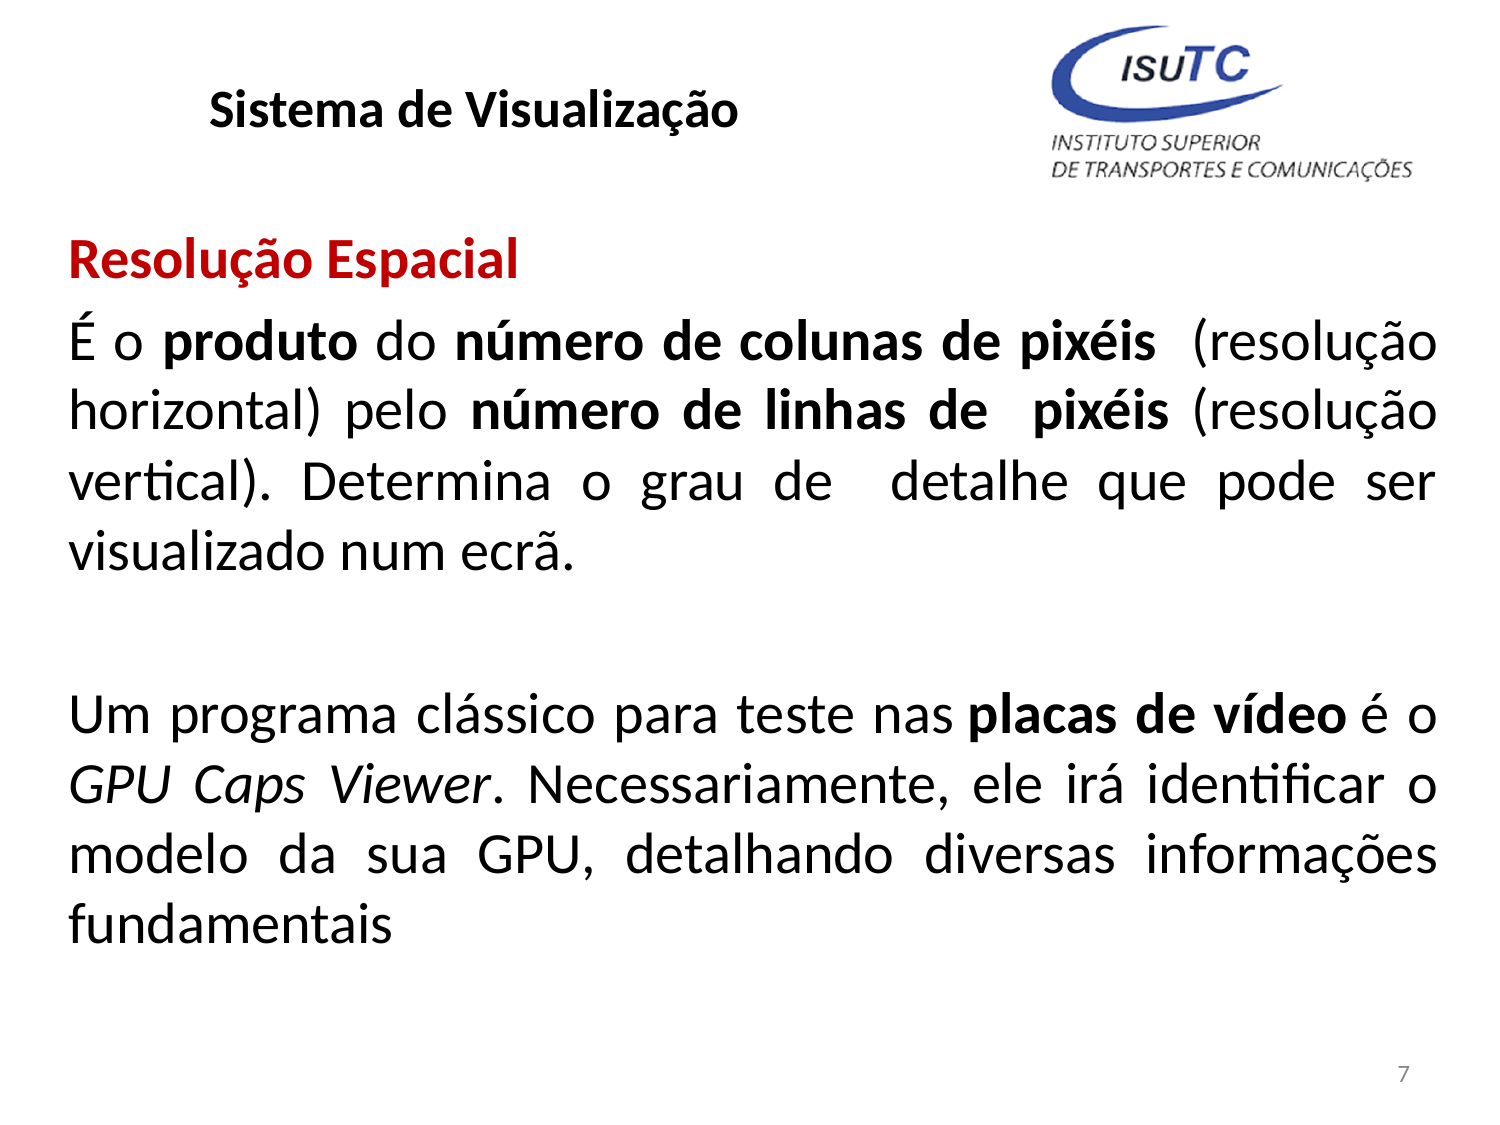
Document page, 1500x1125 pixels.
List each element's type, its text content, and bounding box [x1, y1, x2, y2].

slide_number 7 [1074, 1042, 1425, 1103]
list Resolução Espacial É o produto do número de colunas de pixéis (resolução horizontal) pelo número de linhas de pixéis (resolução vertical). Determina o grau de detalhe que pode ser visualizado num ecrã. Um programa clássico para teste nas placas de vídeo é o GPU Caps Viewer. Necessariamente, ele irá identificar o modelo da sua GPU, detalhando diversas informações fundamentais [53, 212, 1454, 1024]
picture [1012, 12, 1451, 198]
title Sistema de Visualização [37, 12, 913, 253]
